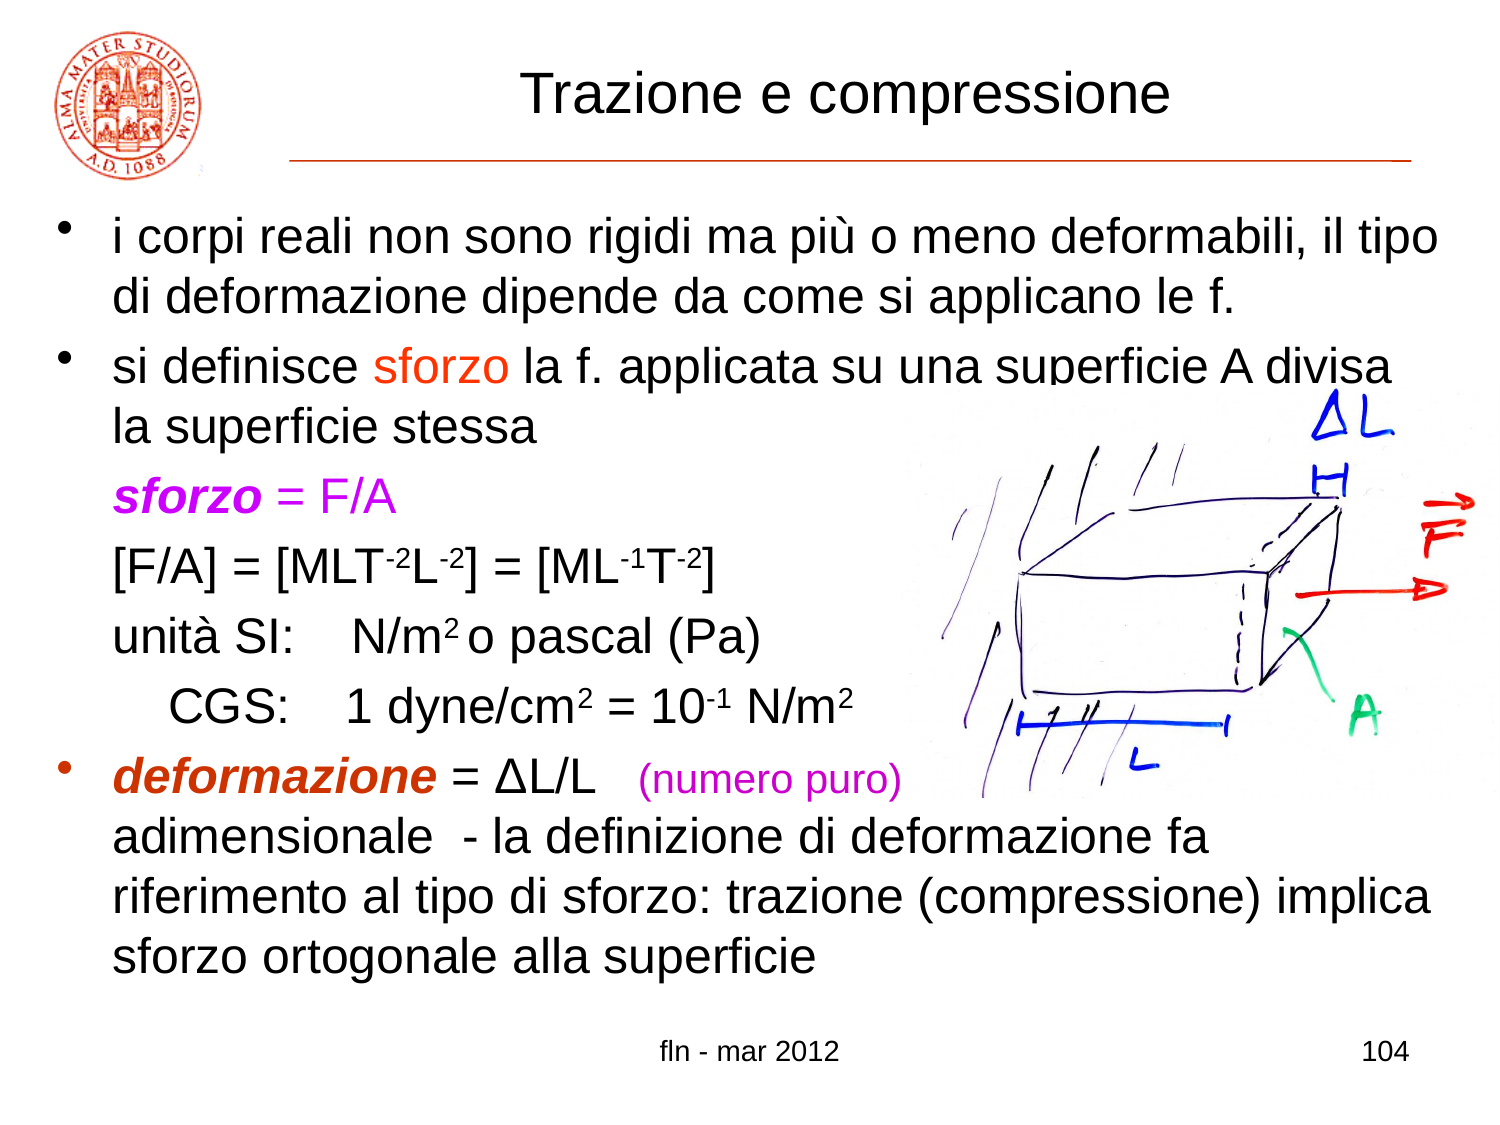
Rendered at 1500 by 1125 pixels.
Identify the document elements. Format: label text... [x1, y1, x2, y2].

picture [53, 30, 203, 196]
picture [900, 385, 1500, 799]
list i corpi reali non sono rigidi ma più o meno deformabili, il tipo di deformazione dipende da come si applicano le f. si definisce sforzo la f. applicata su una superficie A divisa la superficie stessa sforzo = F/A [F/A] = [MLT-2L-2] = [ML-1T-2] unità SI: N/m2 o pascal (Pa) CGS: 1 dyne/cm2 = 10-1 N/m2 deformazione = ΔL/L (numero puro) adimensionale - la definizione di deformazione fa riferimento al tipo di sforzo: trazione (compressione) implica sforzo ortogonale alla superficie [41, 196, 1459, 1005]
slide_number 104 [1074, 1024, 1425, 1103]
title Trazione e compressione [277, 42, 1415, 137]
footer fln - mar 2012 [512, 1024, 988, 1103]
